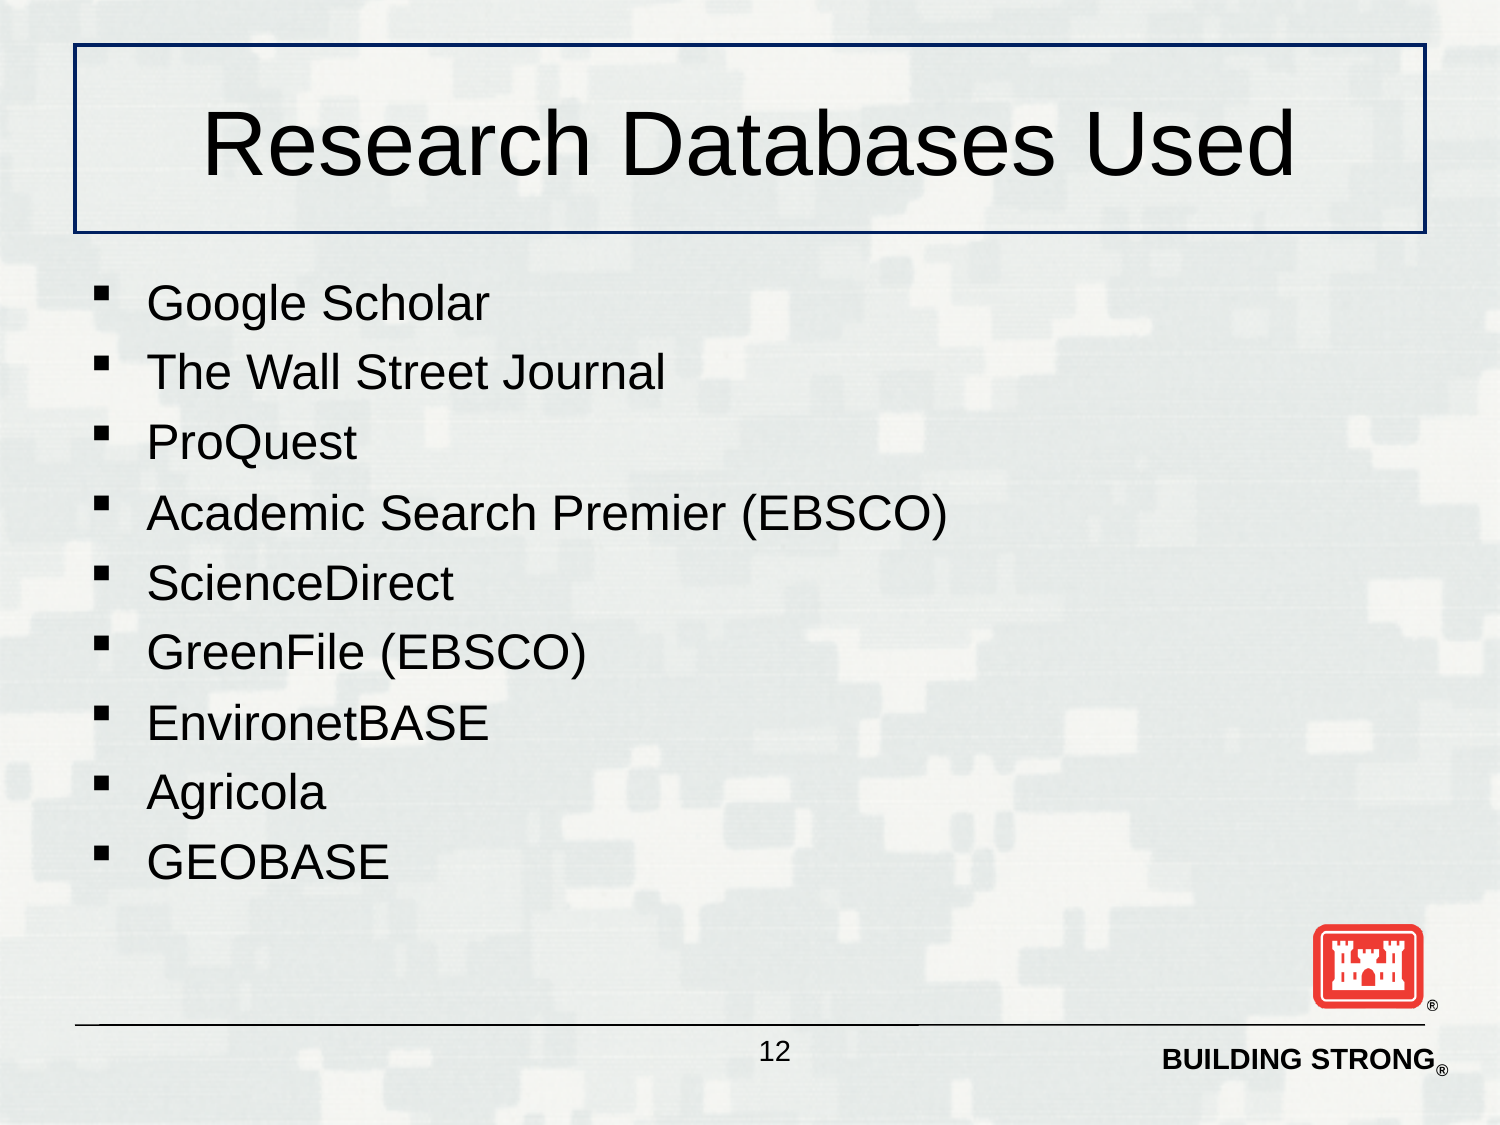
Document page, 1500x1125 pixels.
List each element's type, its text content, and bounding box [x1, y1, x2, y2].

picture [0, 0, 1500, 1125]
title Research Databases Used [74, 44, 1426, 233]
list Google Scholar The Wall Street Journal ProQuest Academic Search Premier (EBSCO) ScienceDirect GreenFile (EBSCO) EnvironetBASE Agricola GEOBASE [74, 262, 1426, 901]
slide_number 12 [599, 1024, 951, 1103]
